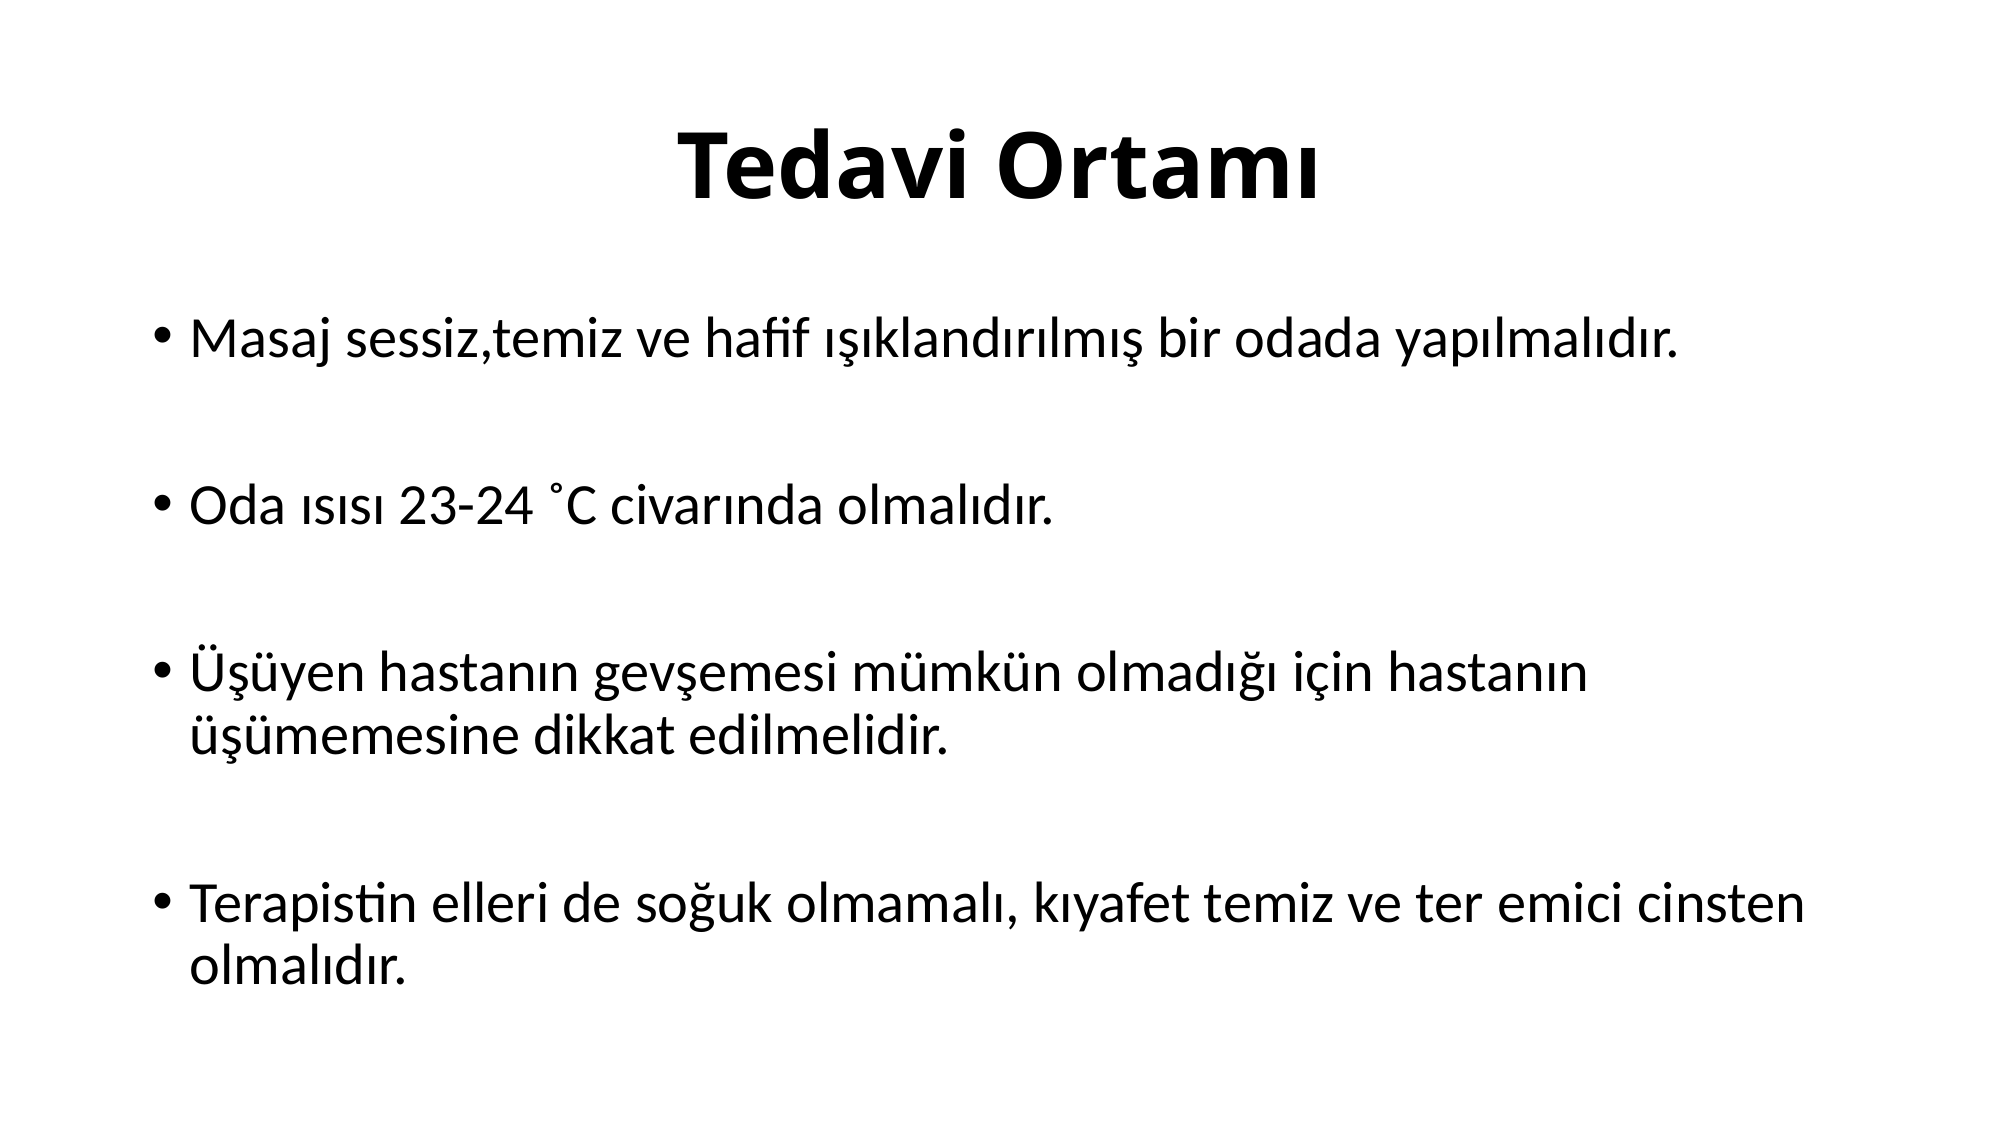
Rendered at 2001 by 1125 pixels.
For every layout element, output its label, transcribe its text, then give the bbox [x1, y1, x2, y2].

list Masaj sessiz,temiz ve hafif ışıklandırılmış bir odada yapılmalıdır. Oda ısısı 23-24 ˚C civarında olmalıdır. Üşüyen hastanın gevşemesi mümkün olmadığı için hastanın üşümemesine dikkat edilmelidir. Terapistin elleri de soğuk olmamalı, kıyafet temiz ve ter emici cinsten olmalıdır. [137, 299, 1863, 1014]
title Tedavi Ortamı [137, 59, 1863, 278]
